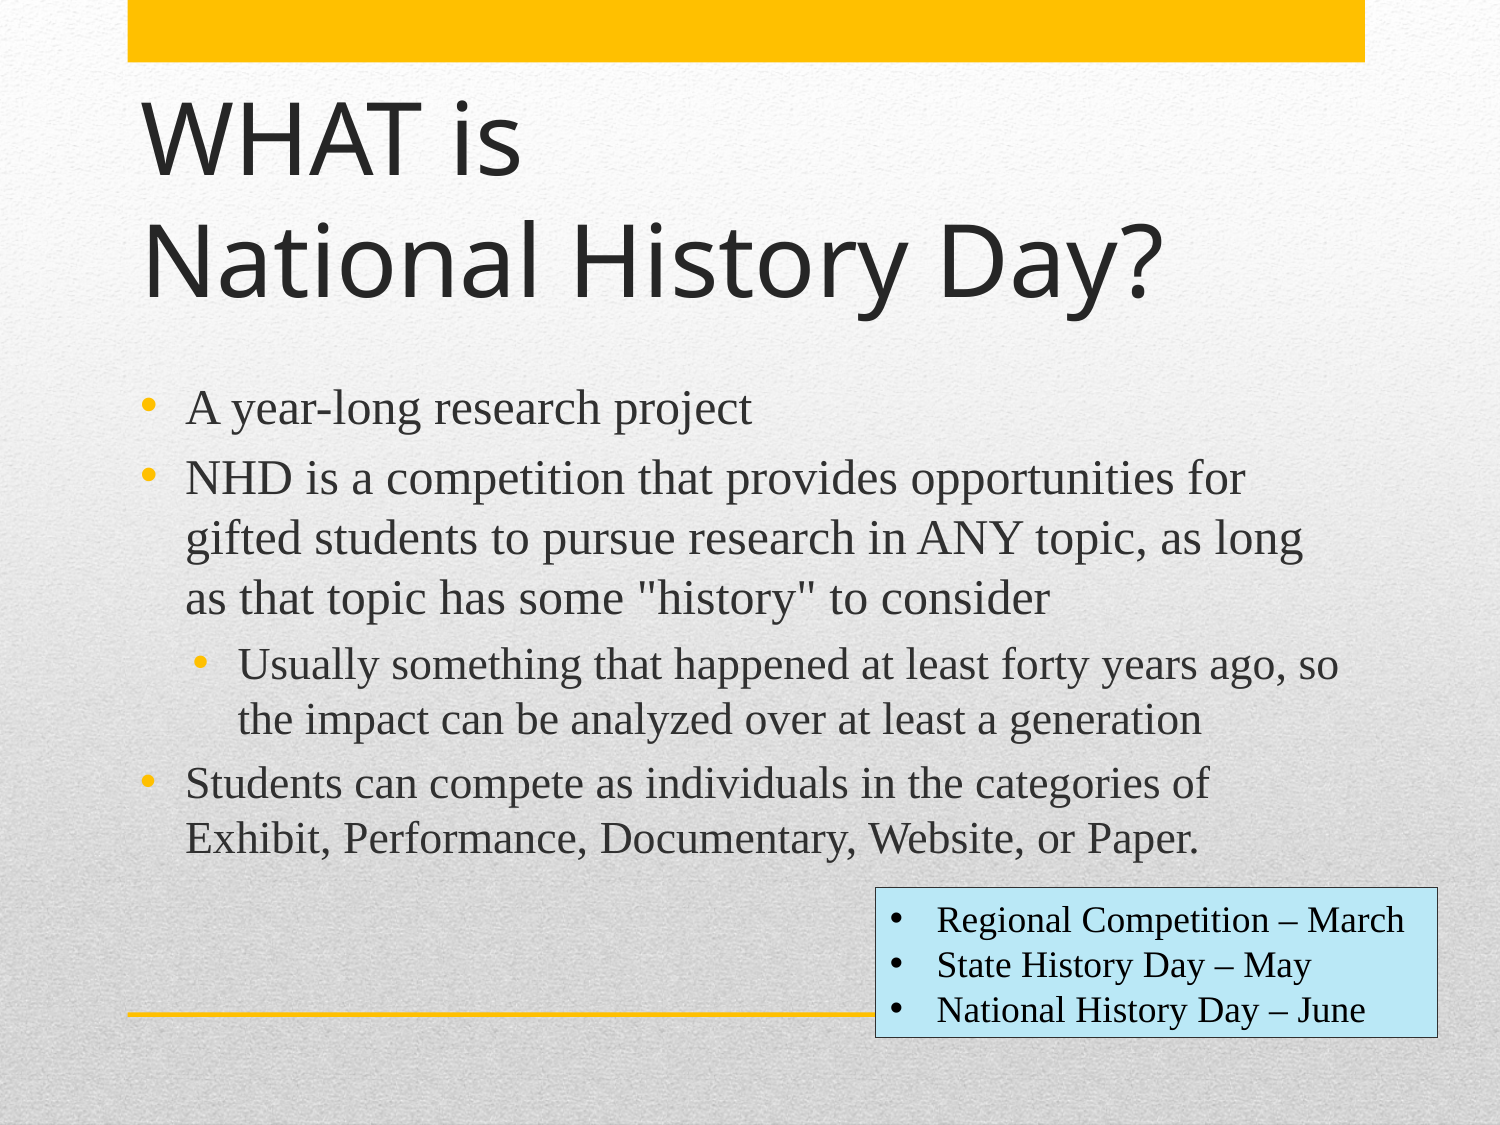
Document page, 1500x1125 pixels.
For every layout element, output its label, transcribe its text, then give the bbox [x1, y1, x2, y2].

text_box Regional Competition – March State History Day – May National History Day – June [875, 887, 1438, 1038]
list A year-long research project NHD is a competition that provides opportunities for gifted students to pursue research in ANY topic, as long as that topic has some "history" to consider Usually something that happened at least forty years ago, so the impact can be analyzed over at least a generation Students can compete as individuals in the categories of Exhibit, Performance, Documentary, Website, or Paper. [125, 287, 1363, 950]
title WHAT is National History Day? [125, 62, 1238, 287]
